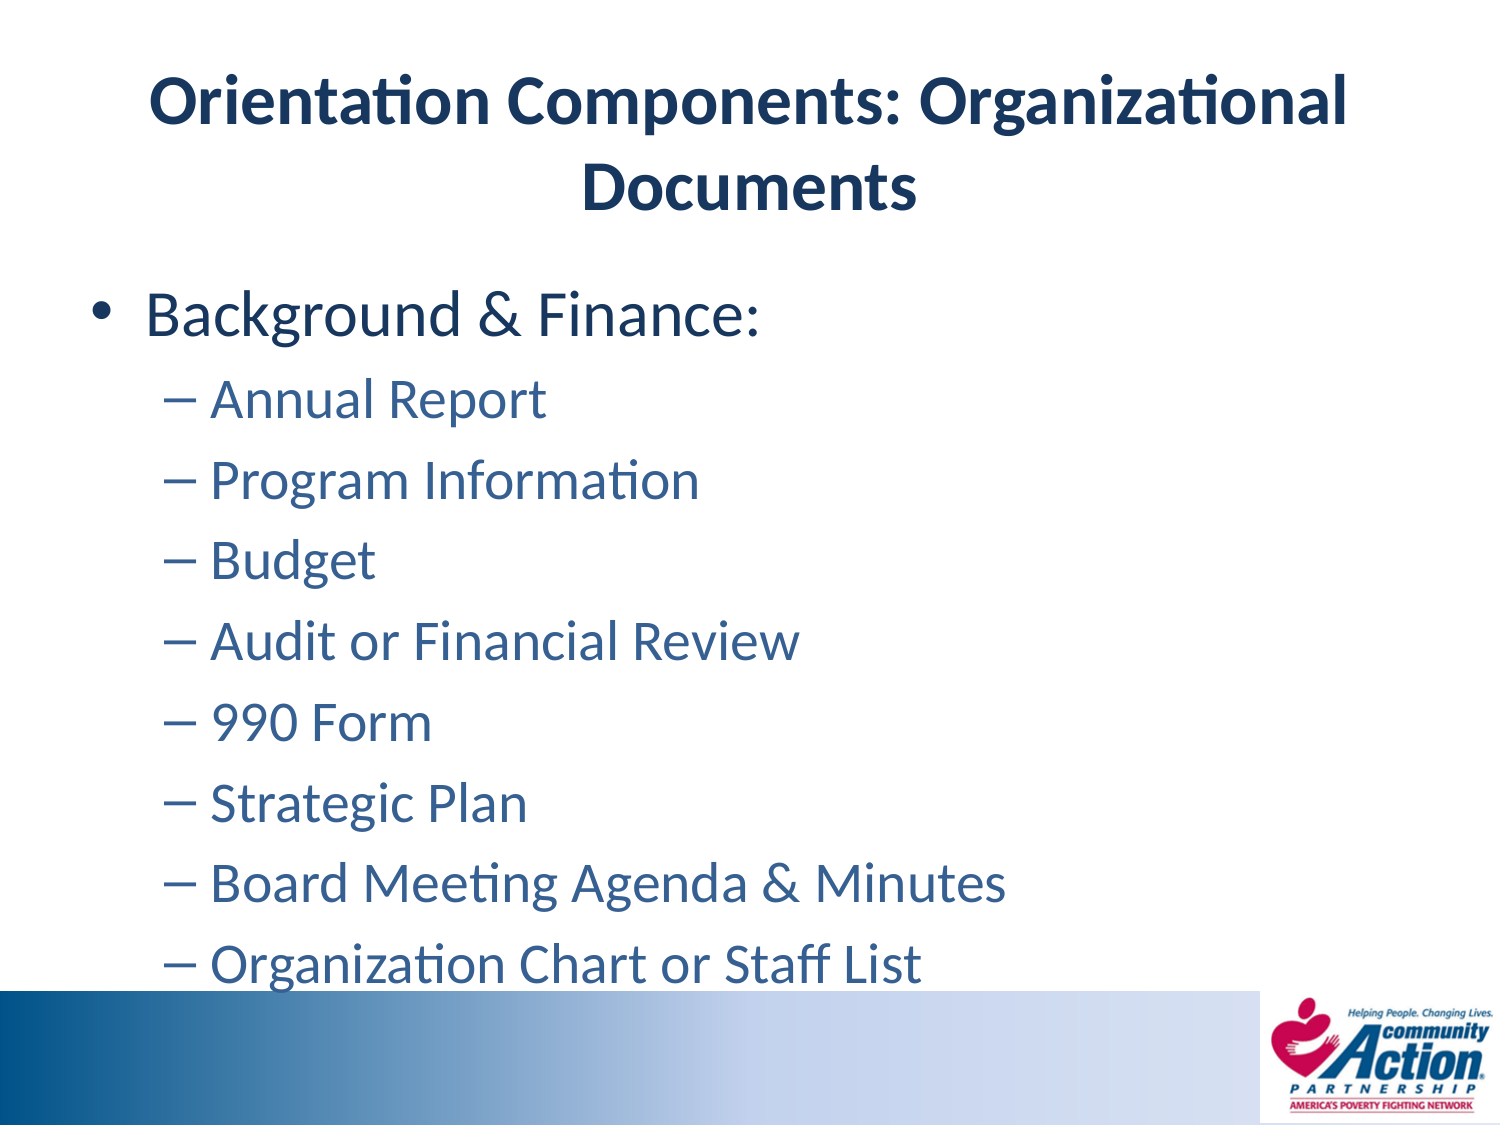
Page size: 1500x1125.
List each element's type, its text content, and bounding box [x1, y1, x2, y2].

picture [0, 988, 1500, 1125]
list Background & Finance: Annual Report Program Information Budget Audit or Financial Review 990 Form Strategic Plan Board Meeting Agenda & Minutes Organization Chart or Staff List [75, 262, 1425, 1005]
title Orientation Components: Organizational Documents [75, 45, 1425, 233]
